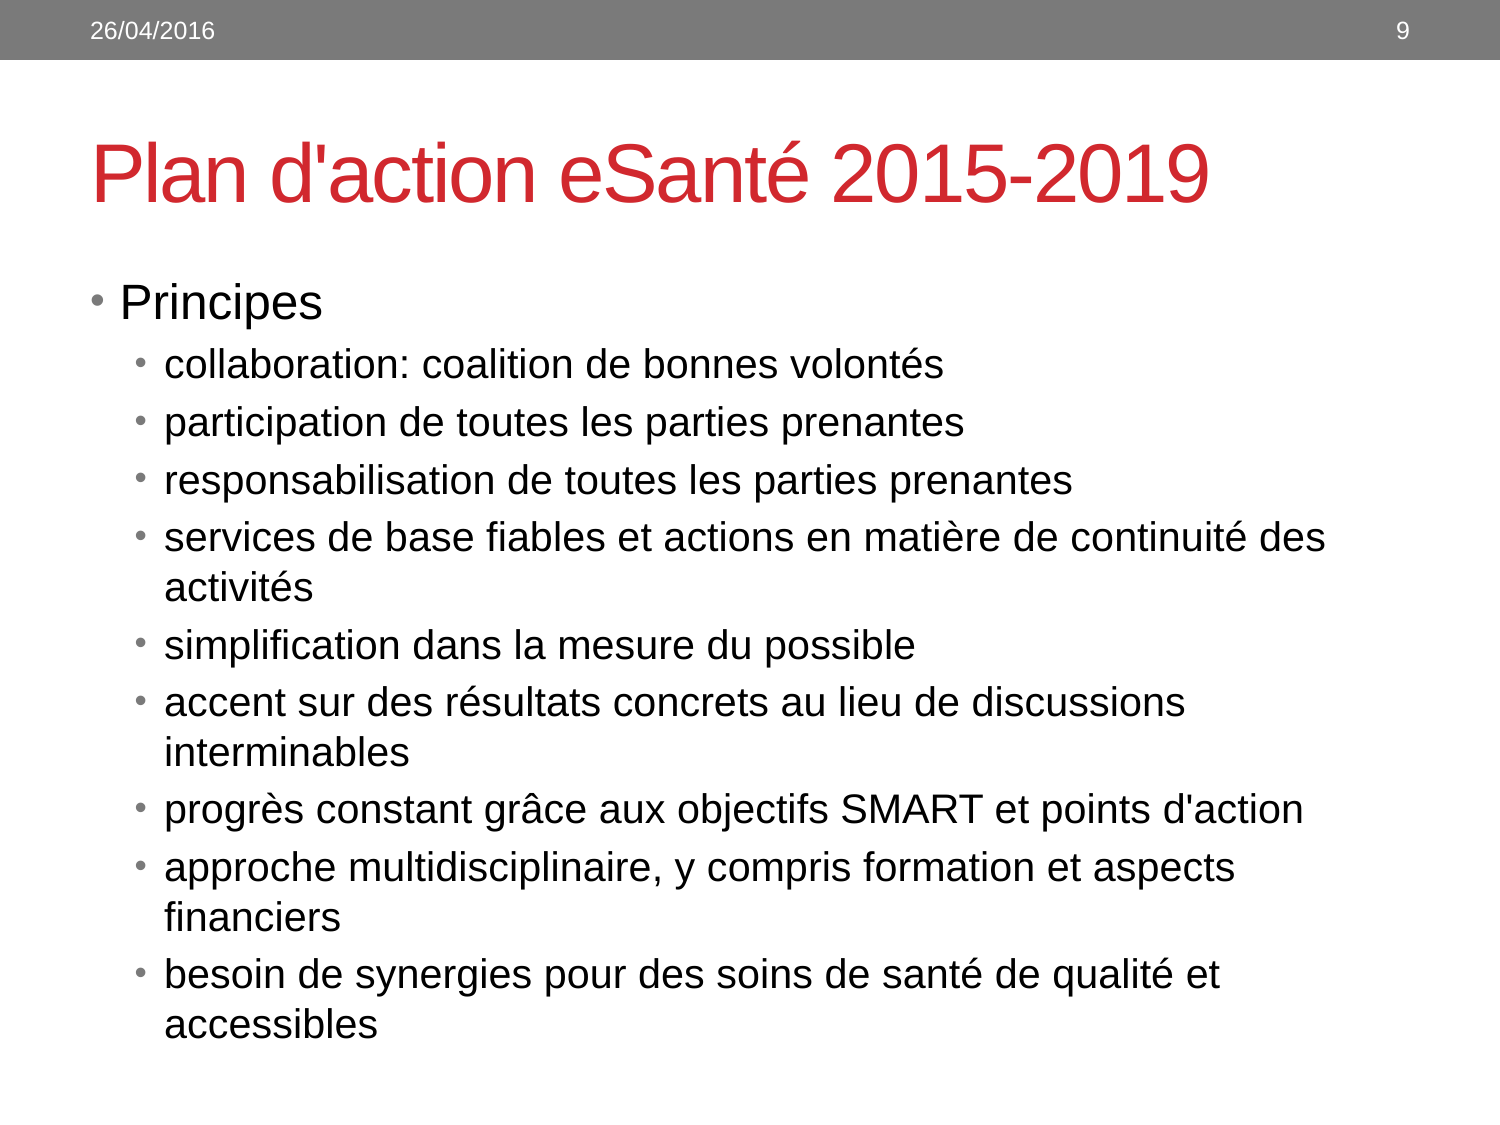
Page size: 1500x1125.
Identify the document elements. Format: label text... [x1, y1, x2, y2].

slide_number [75, 3, 550, 57]
slide_number 9 [1250, 3, 1425, 57]
title Plan d'action eSanté 2015-2019 [75, 87, 1425, 250]
list Principes collaboration: coalition de bonnes volontés participation de toutes les parties prenantes responsabilisation de toutes les parties prenantes services de base fiables et actions en matière de continuité des activités simplification dans la mesure du possible accent sur des résultats concrets au lieu de discussions interminables progrès constant grâce aux objectifs SMART et points d'action approche multidisciplinaire, y compris formation et aspects financiers besoin de synergies pour des soins de santé de qualité et accessibles [75, 262, 1425, 1063]
